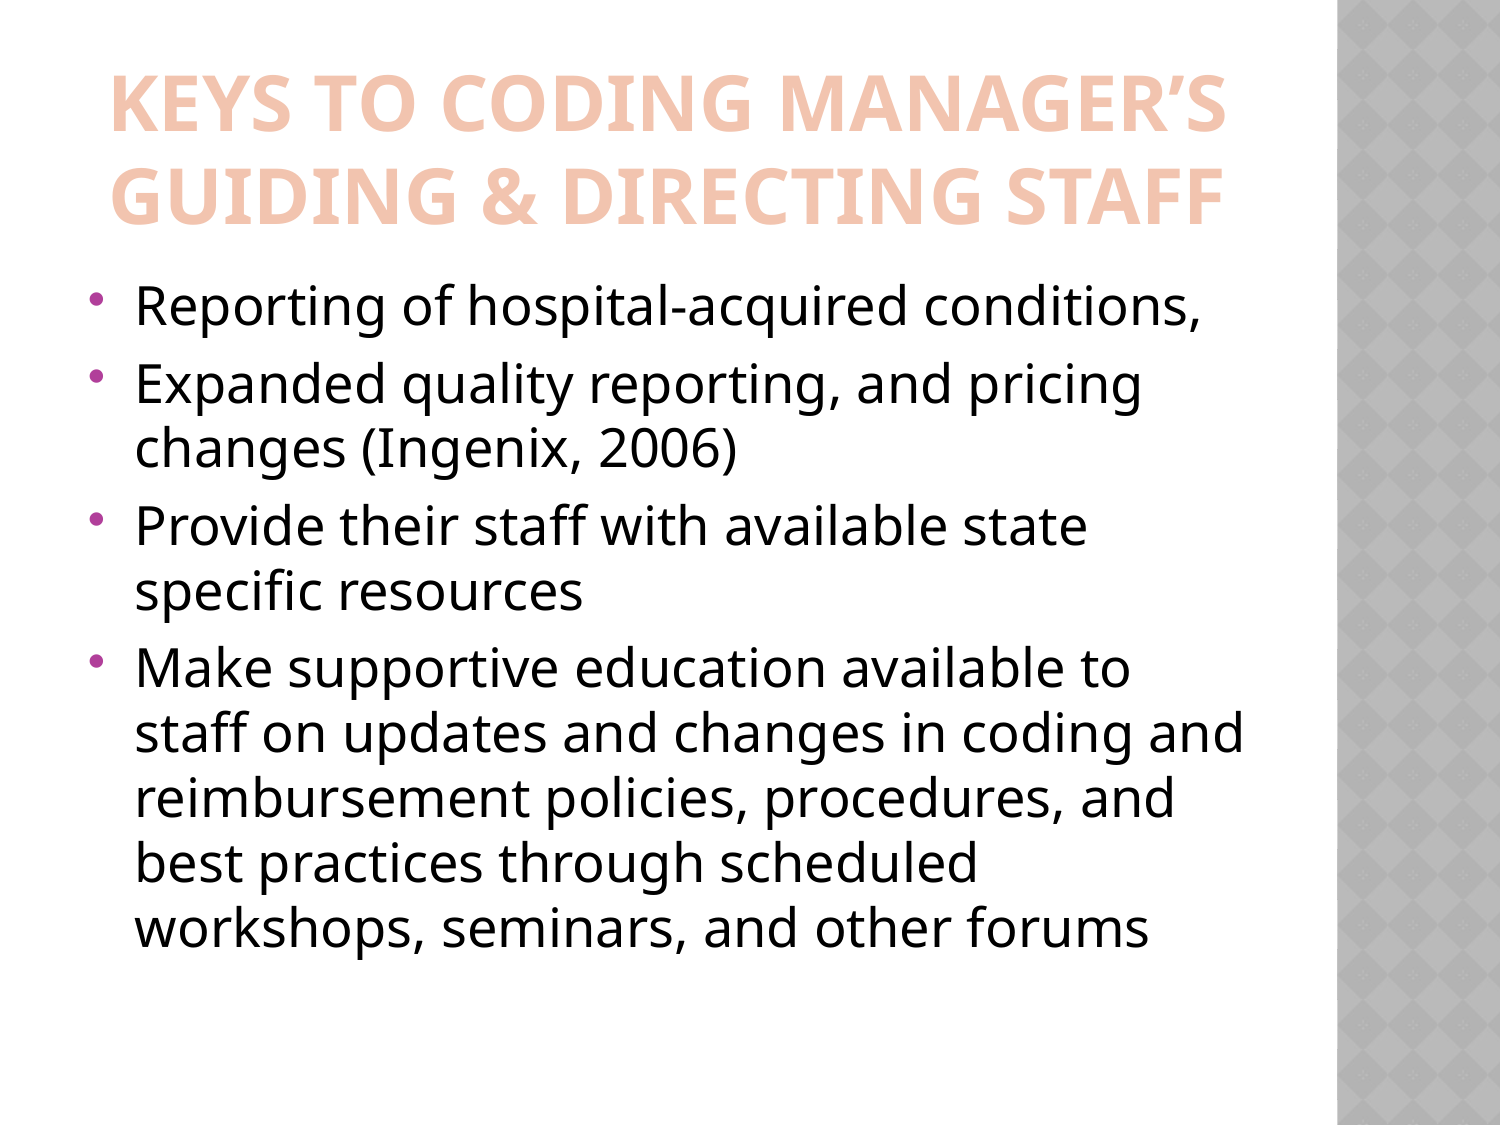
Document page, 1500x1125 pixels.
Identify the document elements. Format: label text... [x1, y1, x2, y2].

list Reporting of hospital-acquired conditions, Expanded quality reporting, and pricing changes (Ingenix, 2006) Provide their staff with available state specific resources Make supportive education available to staff on updates and changes in coding and reimbursement policies, procedures, and best practices through scheduled workshops, seminars, and other forums [75, 264, 1263, 1059]
title Keys to coding manager’s Guiding & directing staff [75, 52, 1263, 240]
